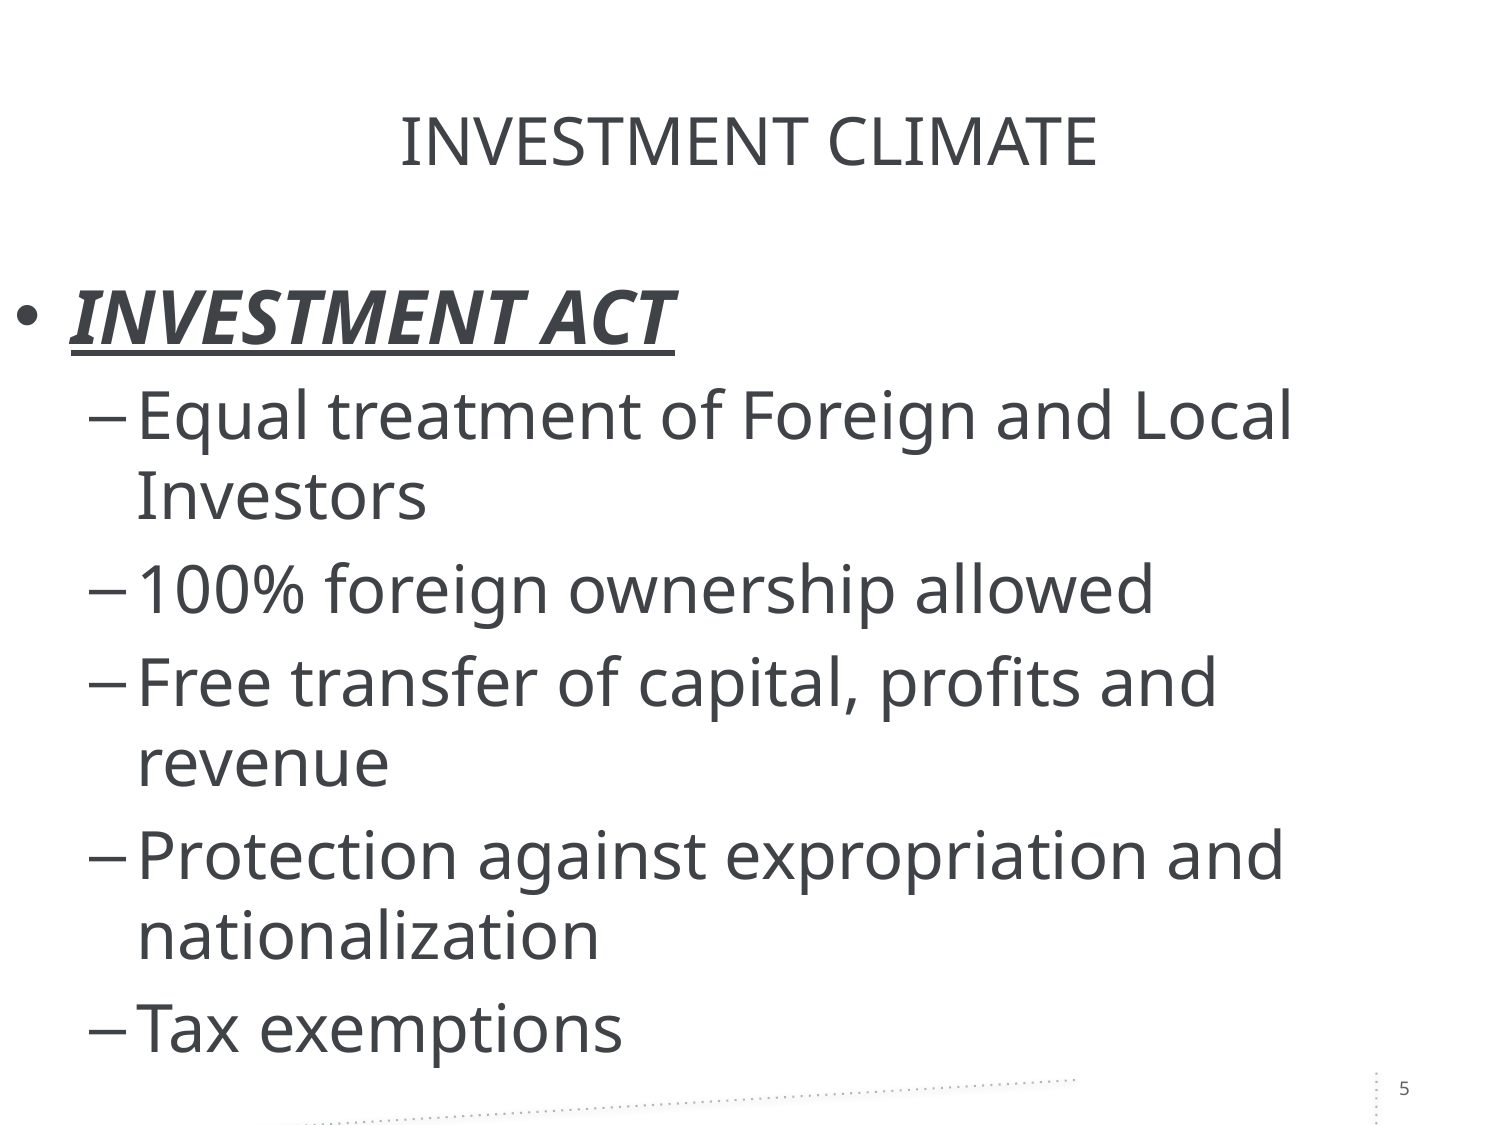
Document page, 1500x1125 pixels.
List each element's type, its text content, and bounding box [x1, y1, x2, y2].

title INVESTMENT CLIMATE [75, 45, 1425, 233]
text_box INVESTMENT ACT Equal treatment of Foreign and Local Investors 100% foreign ownership allowed Free transfer of capital, profits and revenue Protection against expropriation and nationalization Tax exemptions [0, 262, 1500, 1005]
slide_number 5 [1074, 1050, 1425, 1111]
